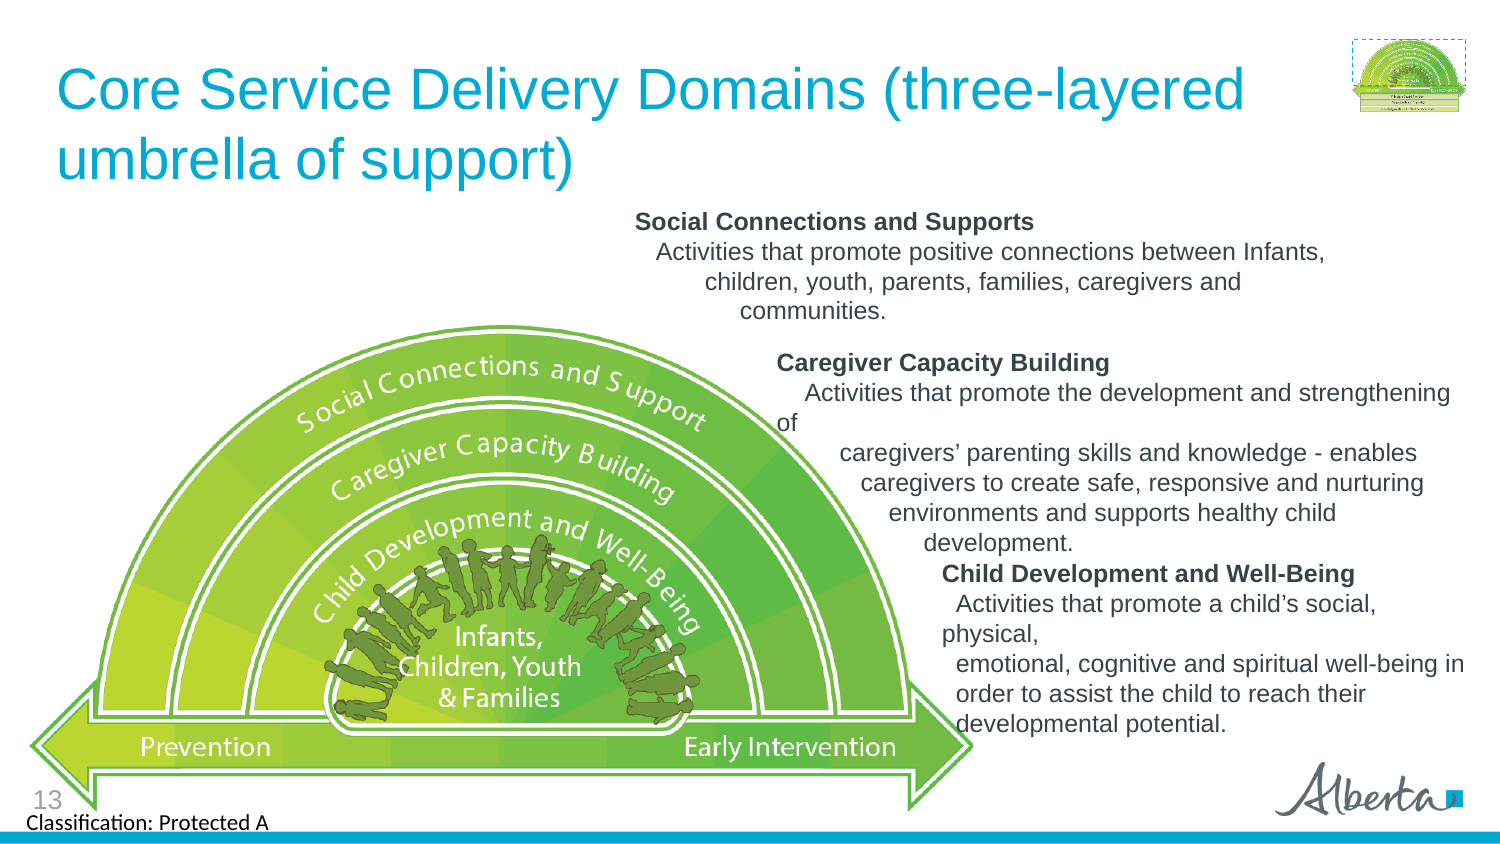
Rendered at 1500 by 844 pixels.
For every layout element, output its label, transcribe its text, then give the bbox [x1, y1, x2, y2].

text_box Social Connections and Supports Activities that promote positive connections between Infants, children, youth, parents, families, caregivers and communities. [620, 197, 1388, 333]
picture [29, 324, 975, 812]
picture [1275, 762, 1463, 816]
text_box Core Service Delivery Domains (three-layered umbrella of support) [41, 43, 1341, 138]
text_box Caregiver Capacity Building Activities that promote the development and strengthening of caregivers’ parenting skills and knowledge - enables caregivers to create safe, responsive and nurturing environments and supports healthy child development. [979, 339, 1495, 550]
text_box Child Development and Well-Being Activities that promote a child’s social, physical, emotional, cognitive and spiritual well-being in order to assist the child to reach their developmental potential. [979, 550, 1495, 745]
slide_number 13 [17, 776, 356, 822]
picture [1352, 39, 1467, 112]
